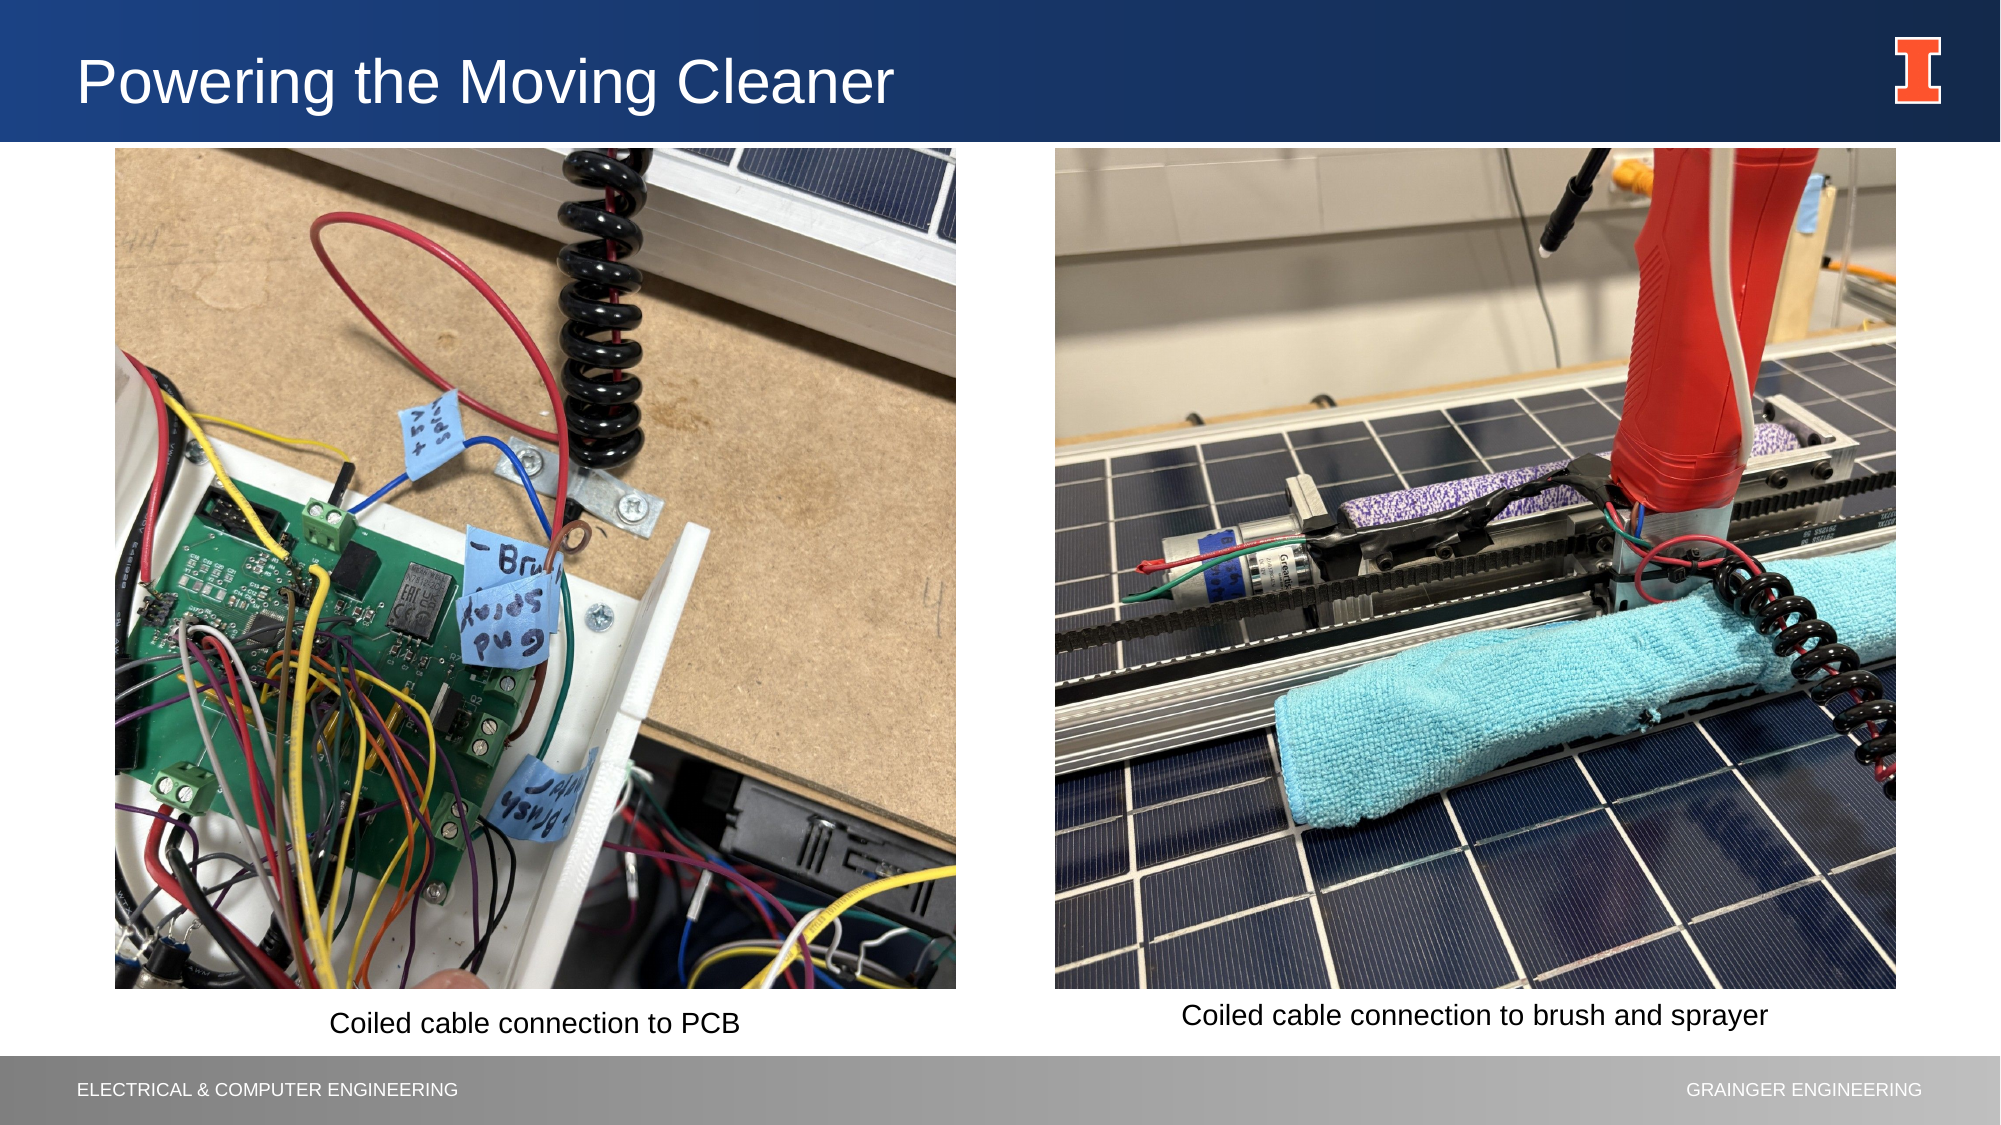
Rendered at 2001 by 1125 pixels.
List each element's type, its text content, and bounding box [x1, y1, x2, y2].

picture [1895, 37, 1942, 104]
picture [1055, 148, 1896, 989]
text_box [0, 0, 2000, 142]
text_box Powering the Moving Cleaner [61, 33, 1852, 124]
text_box GRAINGER ENGINEERING [1531, 1070, 1938, 1108]
text_box Coiled cable connection to PCB [216, 997, 854, 1063]
picture [115, 148, 956, 989]
text_box ELECTRICAL & COMPUTER ENGINEERING [61, 1070, 1373, 1108]
text_box [0, 1056, 2000, 1125]
text_box Coiled cable connection to brush and sprayer [1156, 997, 1794, 1055]
